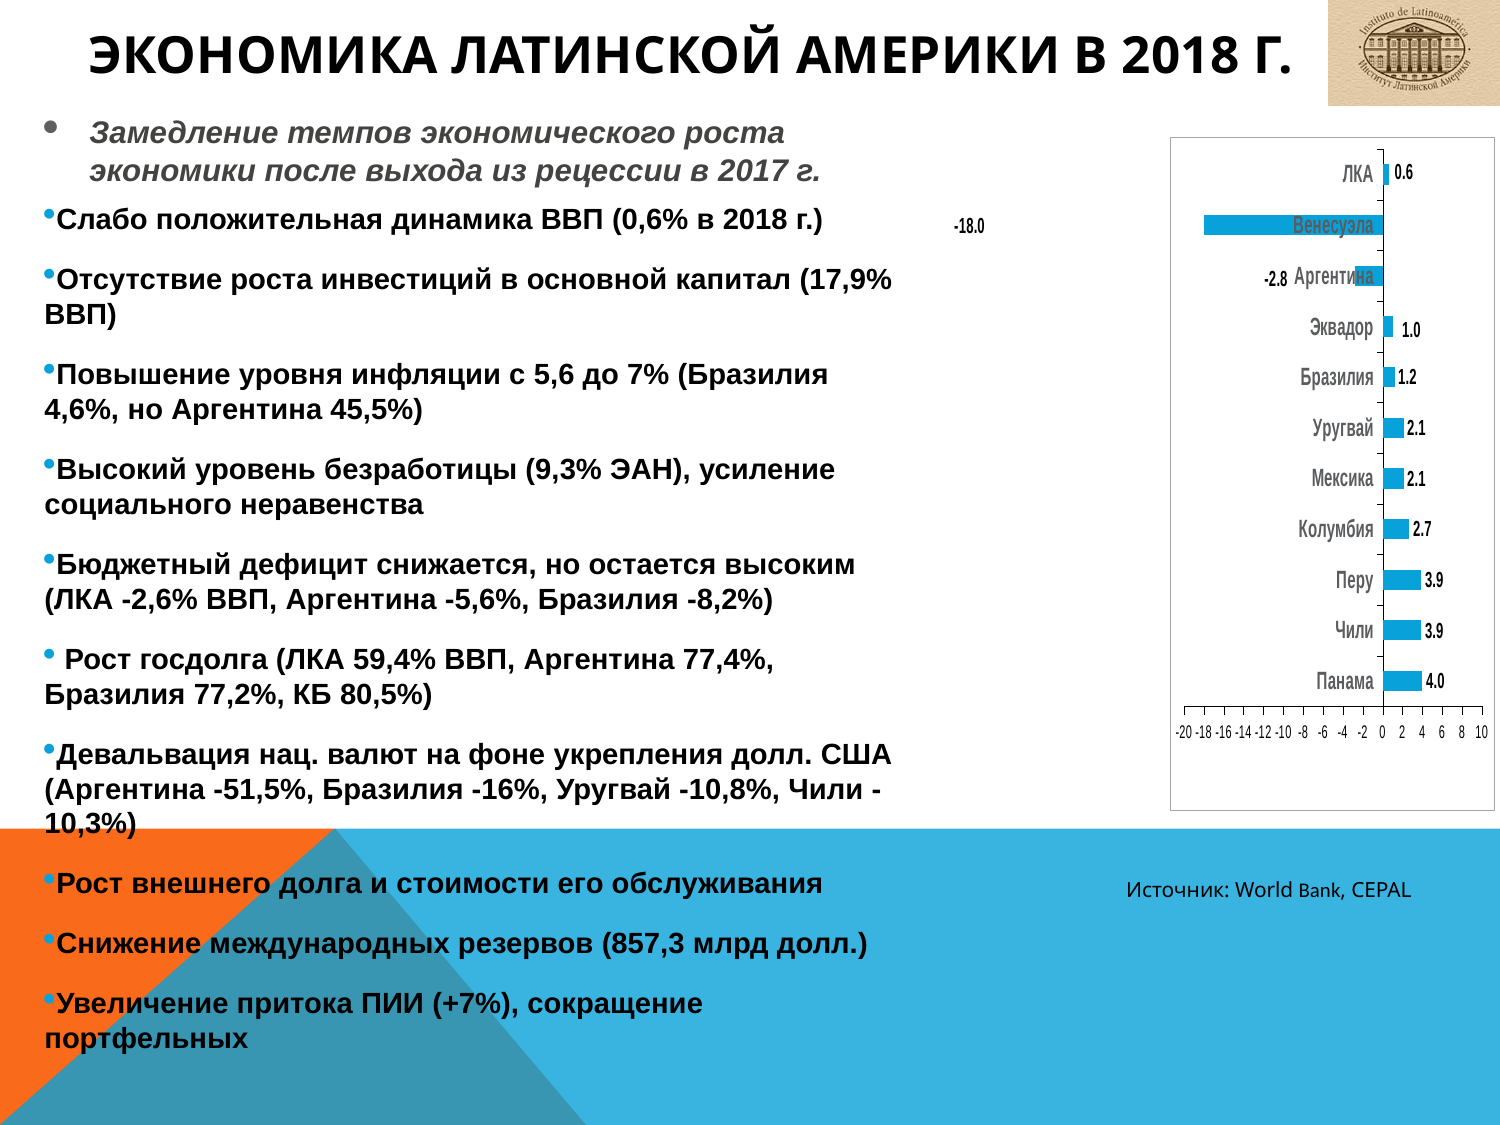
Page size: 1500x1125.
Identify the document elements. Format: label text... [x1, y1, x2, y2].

list Замедление темпов экономического роста экономики после выхода из рецессии в 2017 г. Слабо положительная динамика ВВП (0,6% в 2018 г.) Отсутствие роста инвестиций в основной капитал (17,9% ВВП) Повышение уровня инфляции с 5,6 до 7% (Бразилия 4,6%, но Аргентина 45,5%) Высокий уровень безработицы (9,3% ЭАН), усиление социального неравенства Бюджетный дефицит снижается, но остается высоким (ЛКА -2,6% ВВП, Аргентина -5,6%, Бразилия -8,2%) Рост госдолга (ЛКА 59,4% ВВП, Аргентина 77,4%, Бразилия 77,2%, КБ 80,5%) Девальвация нац. валют на фоне укрепления долл. США (Аргентина -51,5%, Бразилия -16%, Уругвай -10,8%, Чили -10,3%) Рост внешнего долга и стоимости его обслуживания Снижение международных резервов (857,3 млрд долл.) Увеличение притока ПИИ (+7%), сокращение портфельных [29, 105, 928, 1077]
title Экономика Латинской Америки в 2018 г. [64, 7, 1319, 99]
text_box Источник: World Bank, CEPAL [1111, 869, 1481, 910]
chart [953, 136, 1495, 811]
picture [1328, 0, 1500, 106]
